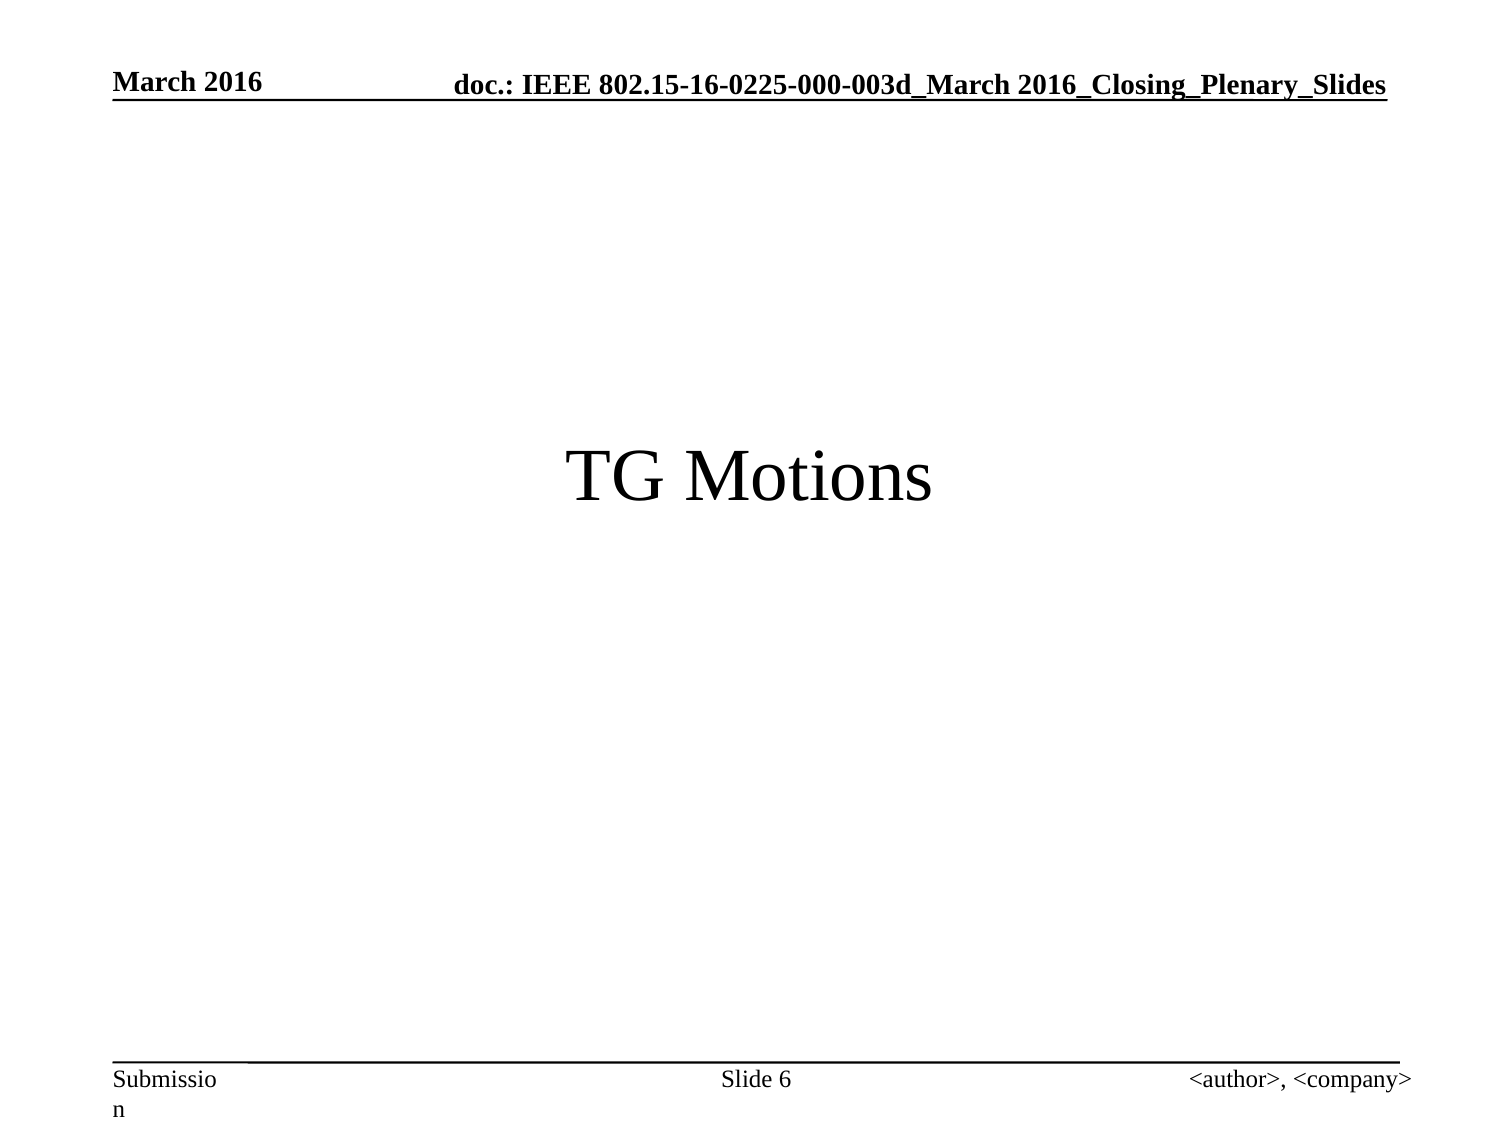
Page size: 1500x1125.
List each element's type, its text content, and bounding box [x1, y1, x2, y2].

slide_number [112, 61, 376, 98]
slide_number Slide 6 [712, 1061, 800, 1093]
title TG Motions [112, 349, 1388, 591]
footer <author>, <company> [899, 1061, 1413, 1093]
